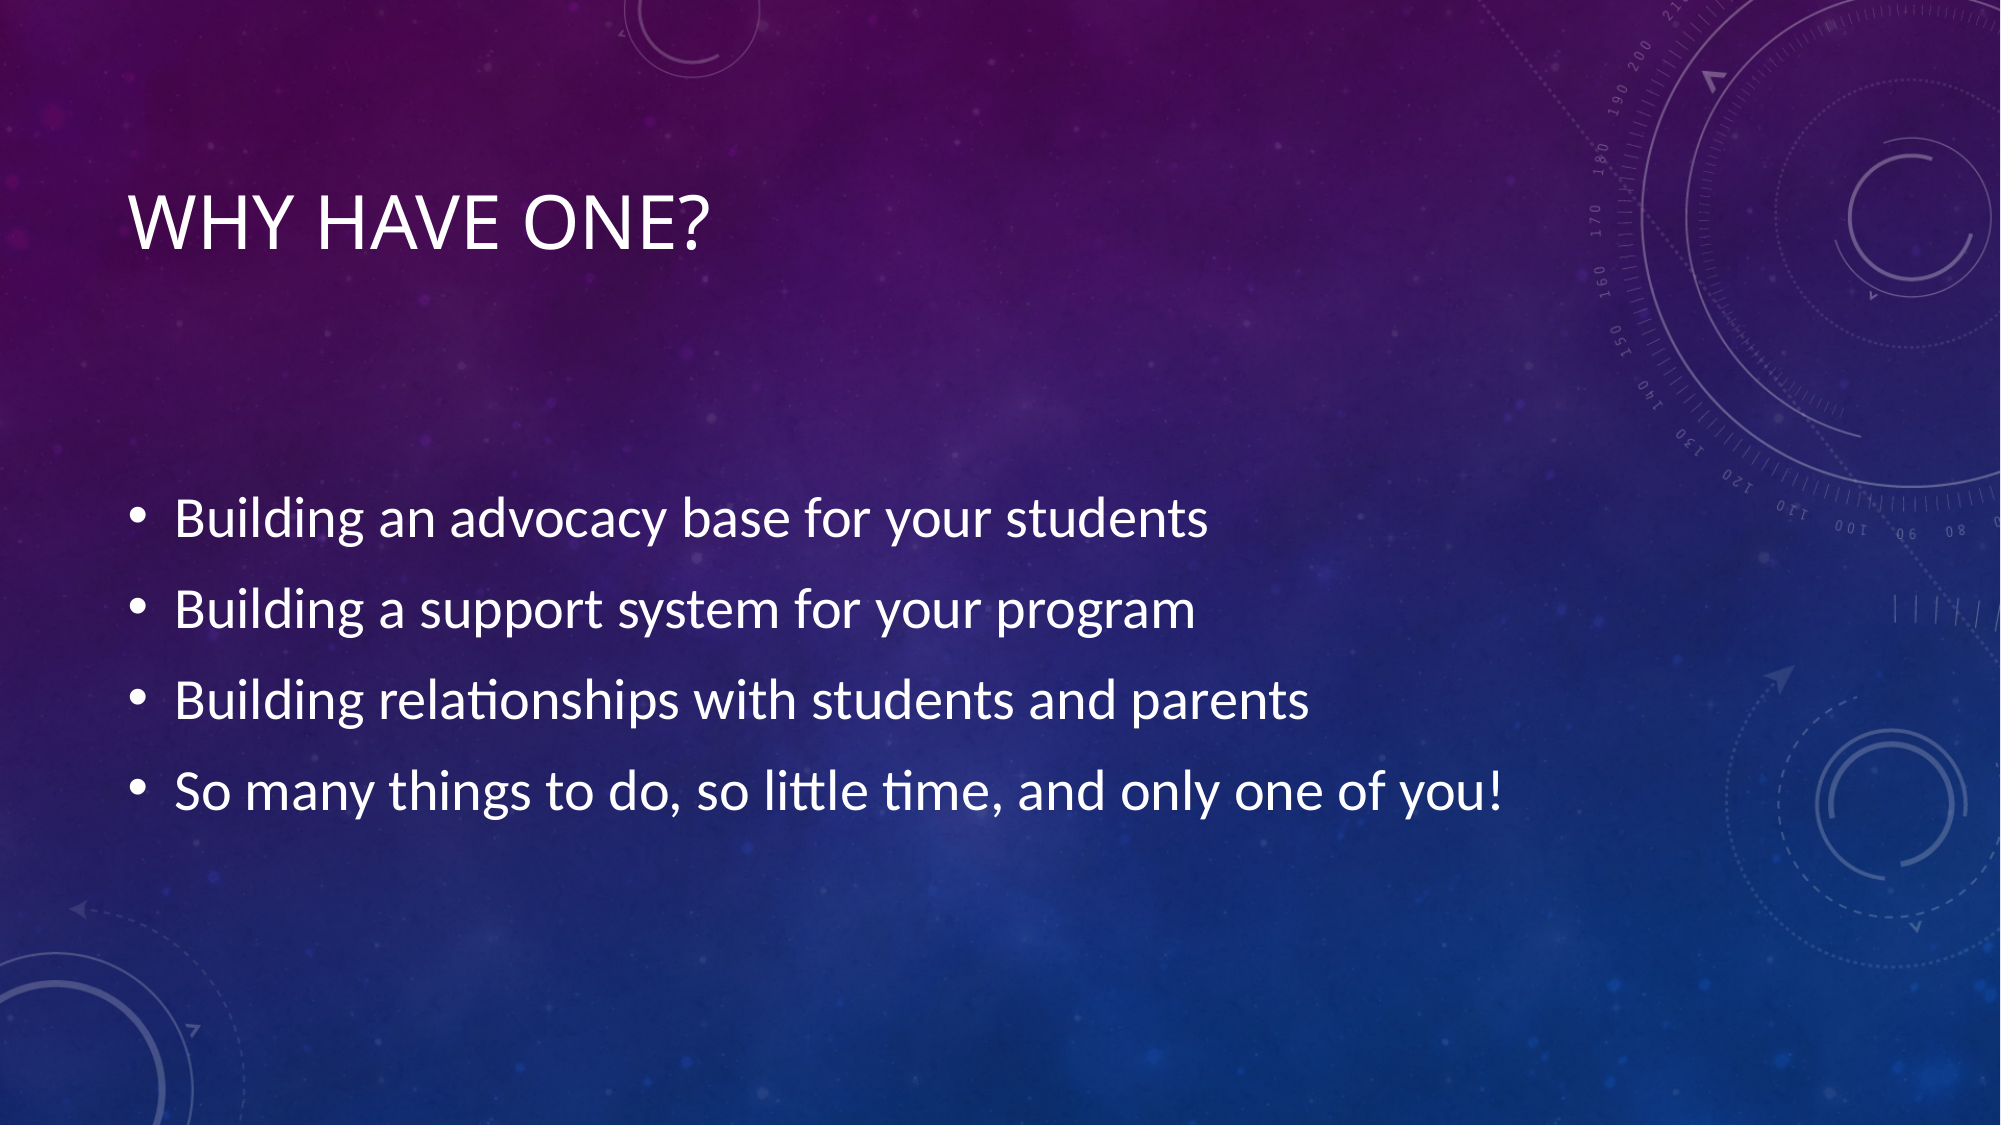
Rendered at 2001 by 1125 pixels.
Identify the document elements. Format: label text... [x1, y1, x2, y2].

title WHY Have One? [112, 99, 1775, 339]
list Building an advocacy base for your students Building a support system for your program Building relationships with students and parents So many things to do, so little time, and only one of you! [112, 351, 1775, 950]
picture [0, 0, 2001, 1125]
